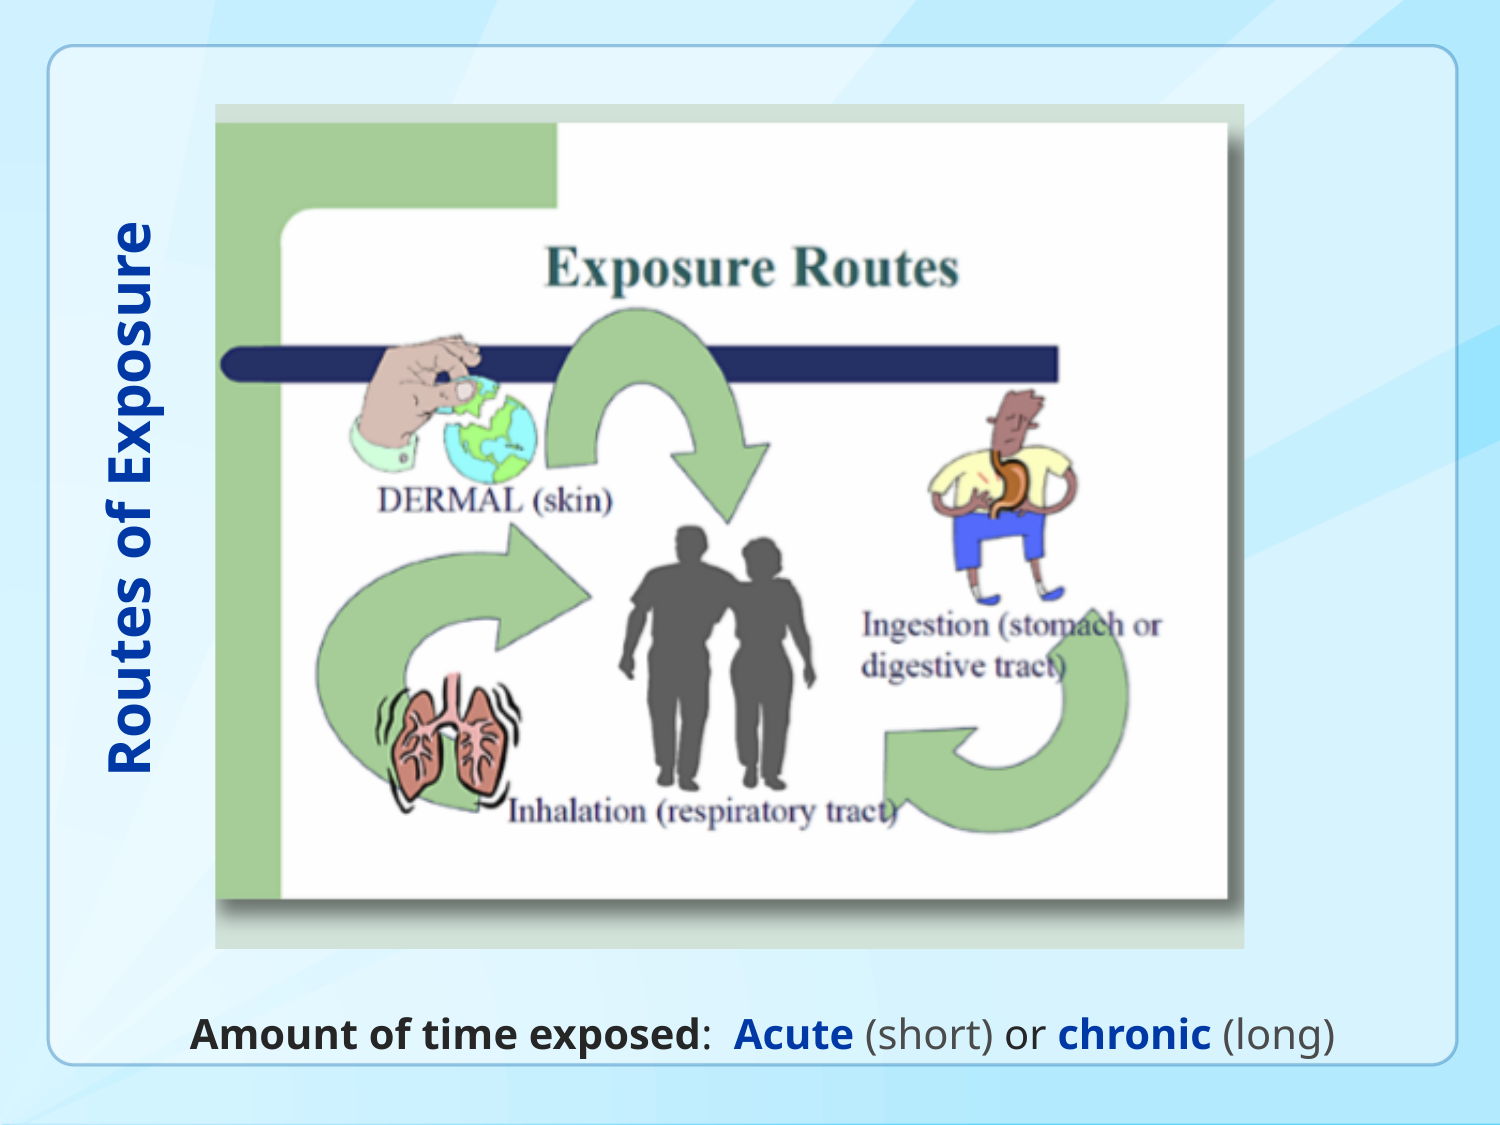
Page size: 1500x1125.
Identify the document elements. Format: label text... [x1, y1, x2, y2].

text_box Routes of Exposure [85, 50, 170, 949]
picture [0, 0, 1500, 1125]
text_box Amount of time exposed: Acute (short) or chronic (long) [62, 976, 1463, 1066]
